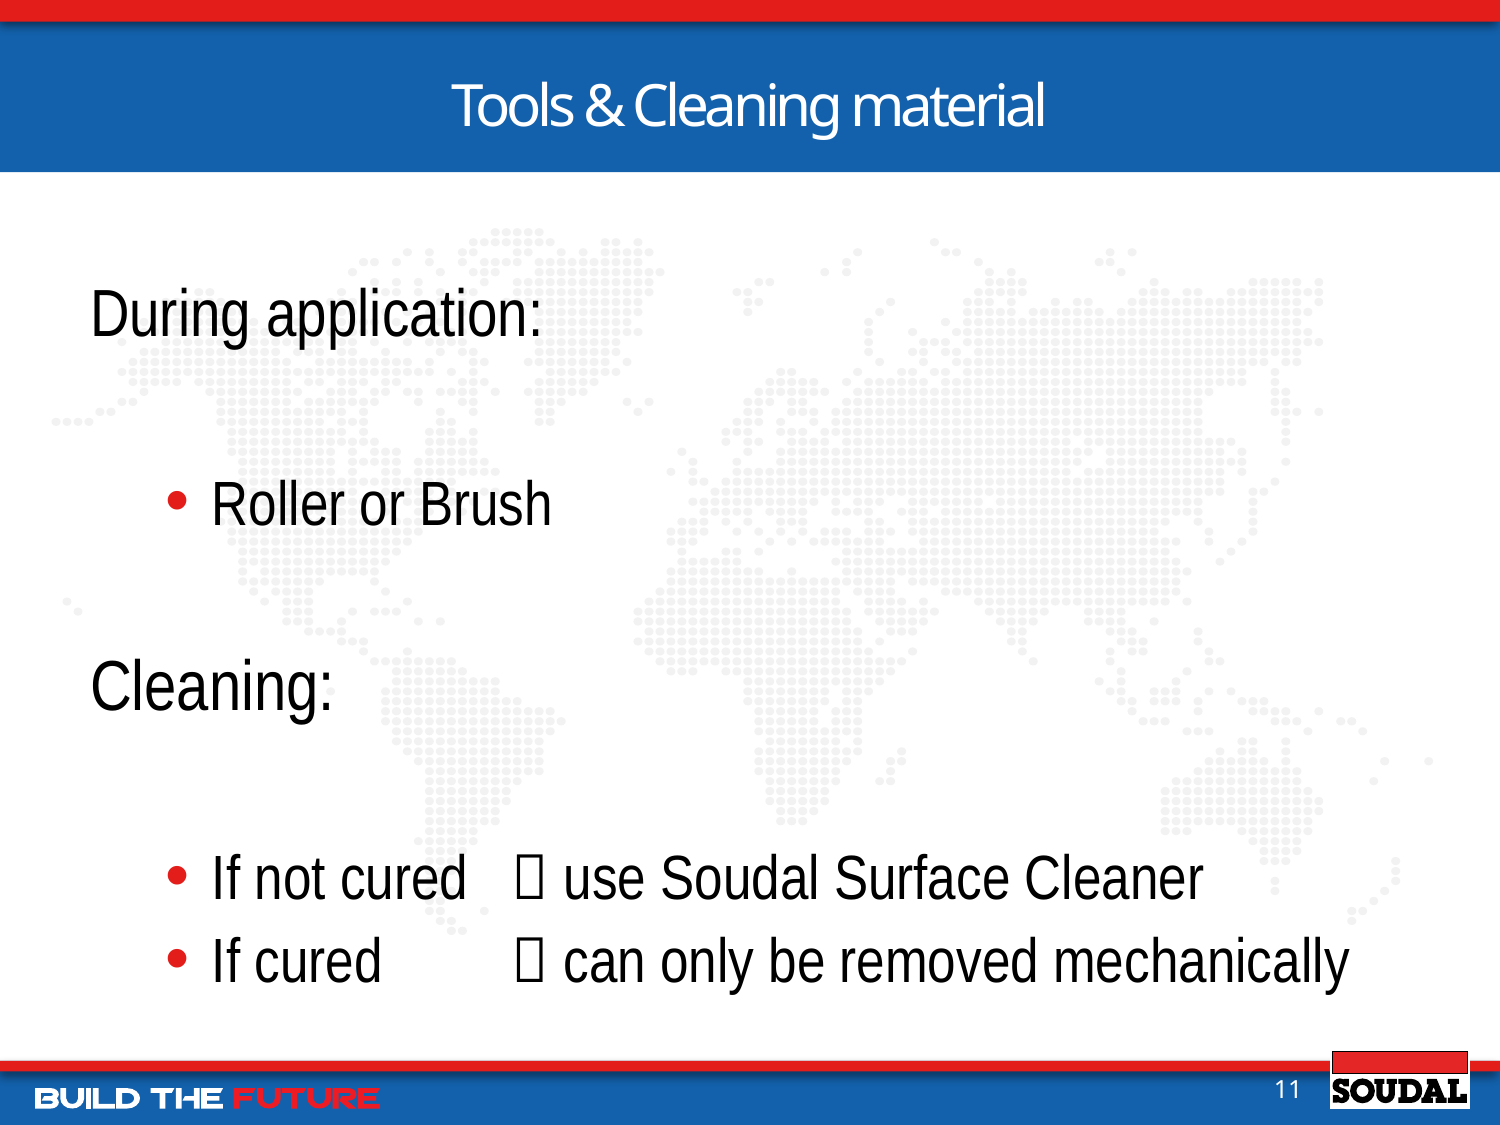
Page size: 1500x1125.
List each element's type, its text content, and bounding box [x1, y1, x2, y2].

title Tools & Cleaning material [75, 45, 1425, 162]
slide_number 11 [1182, 1075, 1318, 1105]
list During application: Roller or Brush Cleaning: If not cured  use Soudal Surface Cleaner If cured  can only be removed mechanically [75, 262, 1425, 1005]
